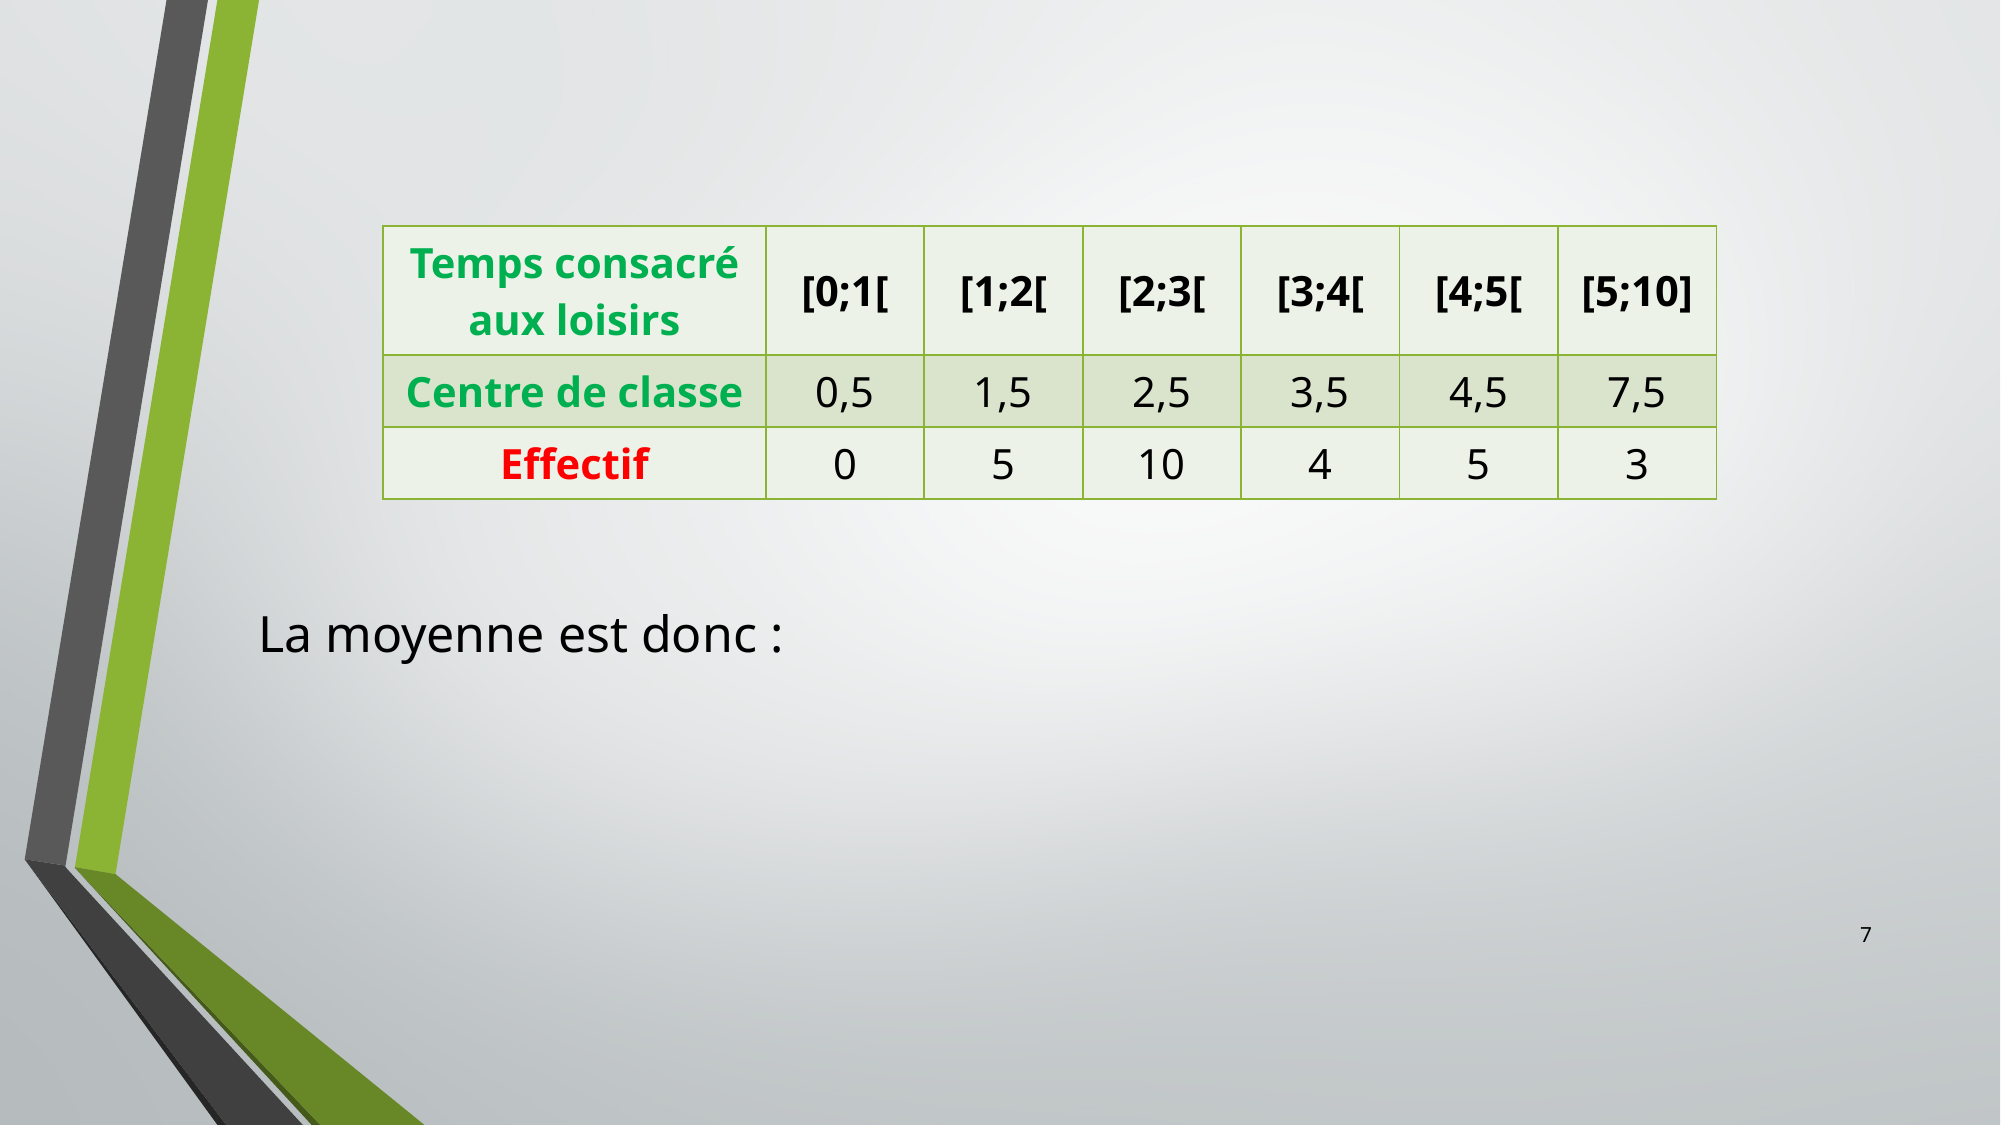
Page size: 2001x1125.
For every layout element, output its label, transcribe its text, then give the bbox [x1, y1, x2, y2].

slide_number 7 [1796, 906, 1887, 967]
table_cell 10 [1084, 428, 1240, 498]
table_cell 3,5 [1242, 356, 1399, 426]
table_cell 7,5 [1559, 356, 1716, 426]
table_header [1;2[ [925, 227, 1082, 354]
table_header [3;4[ [1242, 227, 1399, 354]
table_header [2;3[ [1084, 227, 1240, 354]
table_header Temps consacré aux loisirs [384, 227, 765, 354]
table_cell 4 [1242, 428, 1399, 498]
table_header [5;10] [1559, 227, 1716, 354]
table_cell 0,5 [767, 356, 923, 426]
table_cell 4,5 [1400, 356, 1557, 426]
table_cell 2,5 [1084, 356, 1240, 426]
table_cell 3 [1559, 428, 1716, 498]
text_box La moyenne est donc : [243, 594, 1857, 670]
table_cell Effectif [384, 428, 765, 498]
table_cell 1,5 [925, 356, 1082, 426]
table_cell 0 [767, 428, 923, 498]
table_cell 5 [925, 428, 1082, 498]
table_cell 5 [1400, 428, 1557, 498]
table_header [4;5[ [1400, 227, 1557, 354]
table_header [0;1[ [767, 227, 923, 354]
table_cell Centre de classe [384, 356, 765, 426]
